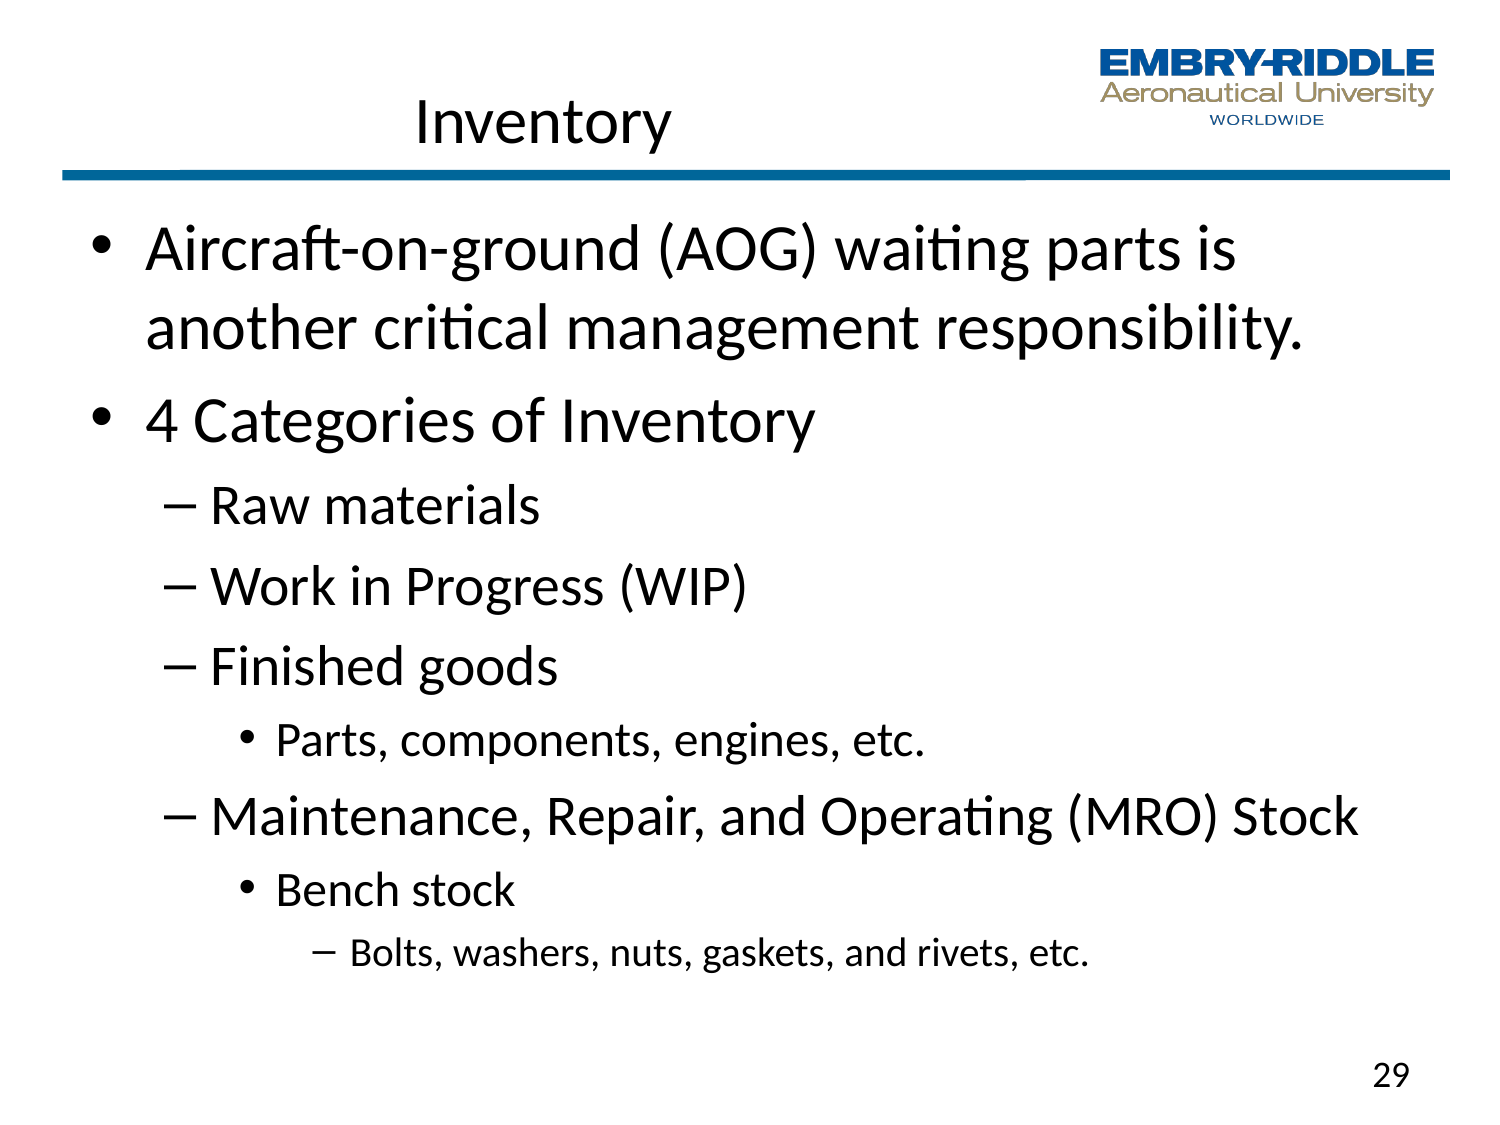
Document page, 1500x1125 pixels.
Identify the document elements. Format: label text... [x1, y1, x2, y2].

slide_number 29 [1074, 1042, 1425, 1103]
title Inventory [0, 67, 1088, 167]
list Aircraft-on-ground (AOG) waiting parts is another critical management responsibility. 4 Categories of Inventory Raw materials Work in Progress (WIP) Finished goods Parts, components, engines, etc. Maintenance, Repair, and Operating (MRO) Stock Bench stock Bolts, washers, nuts, gaskets, and rivets, etc. [75, 197, 1425, 986]
picture [1100, 49, 1434, 125]
